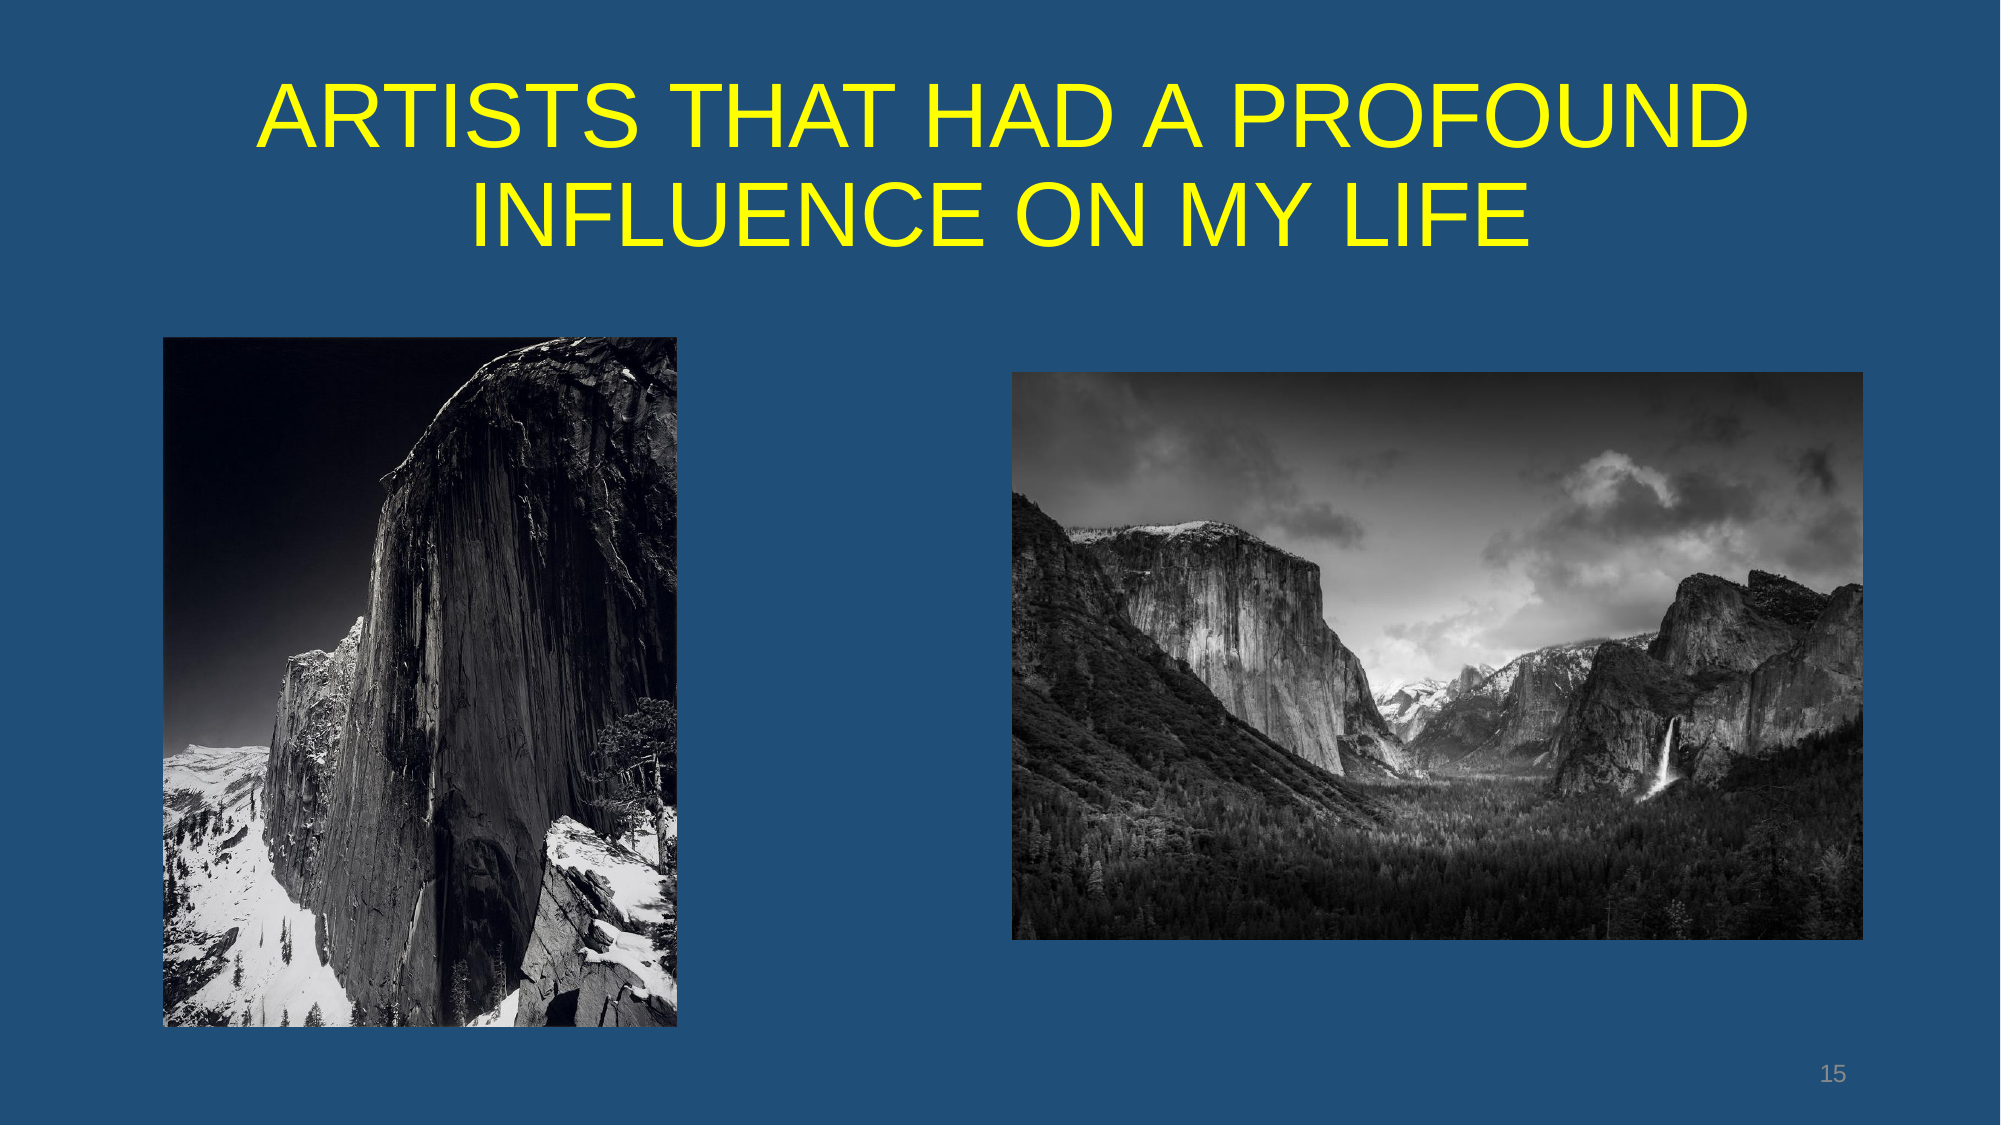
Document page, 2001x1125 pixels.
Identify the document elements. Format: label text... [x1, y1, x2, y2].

picture [162, 337, 677, 1027]
picture [1012, 372, 1863, 941]
title ARTISTS THAT HAD A PROFOUND INFLUENCE ON MY LIFE [192, 51, 1808, 265]
slide_number 15 [1817, 1057, 1856, 1125]
